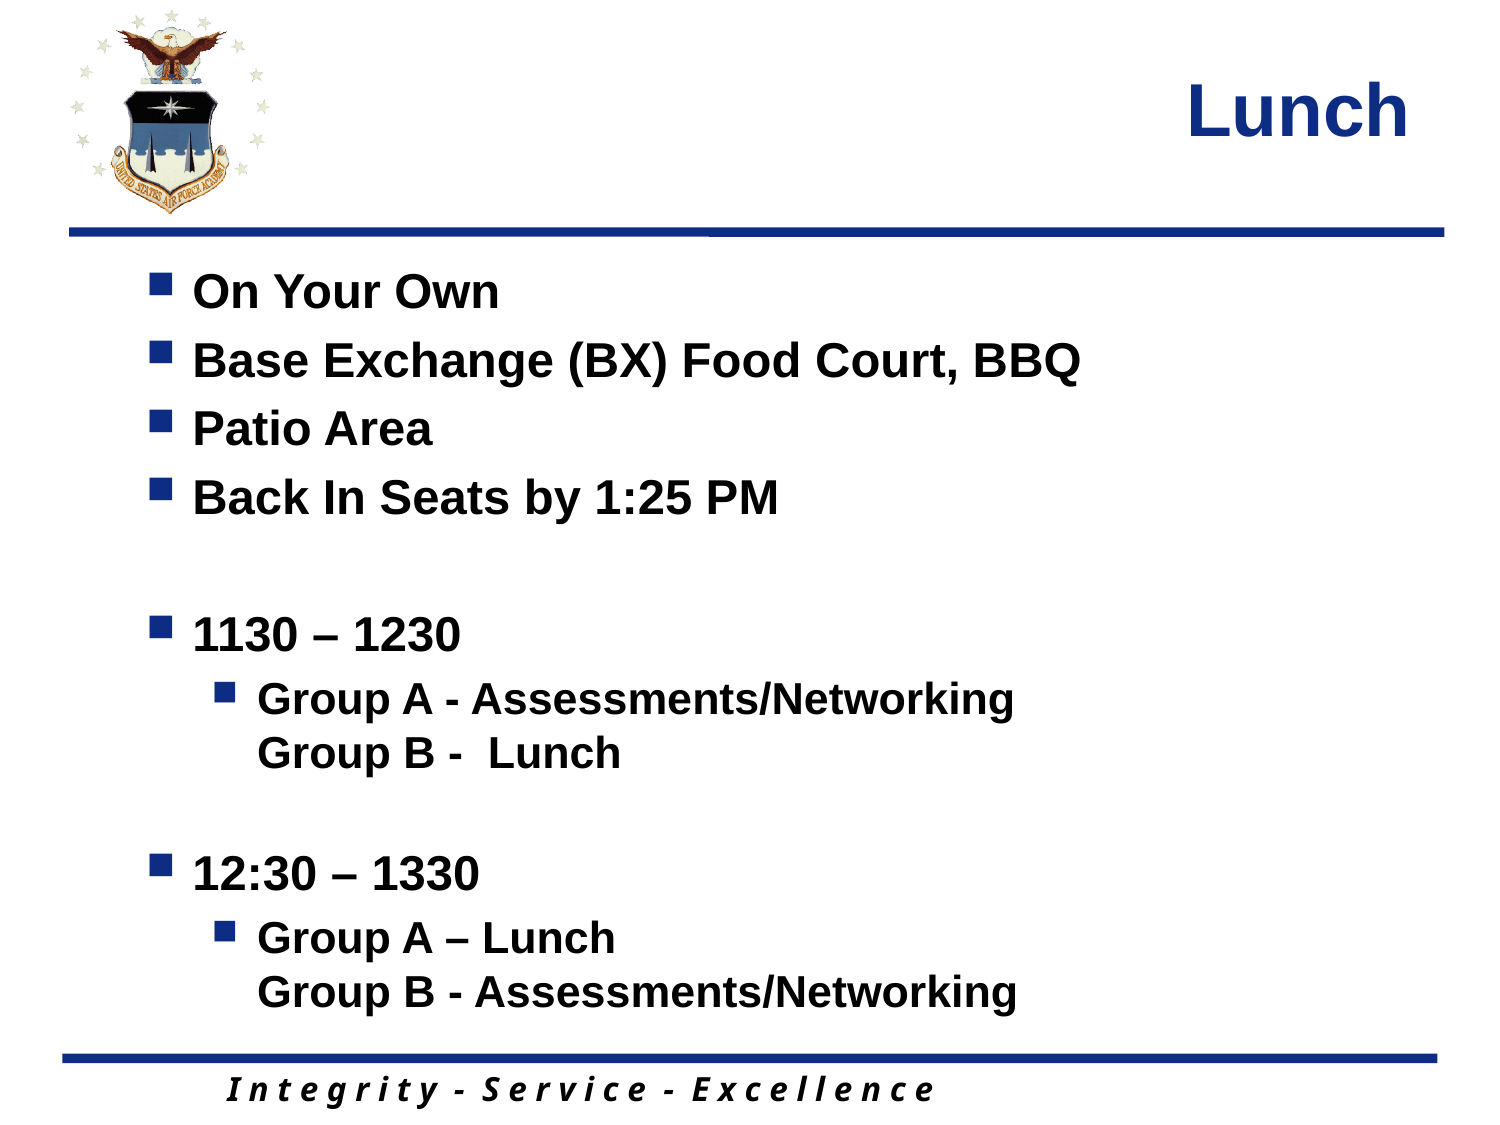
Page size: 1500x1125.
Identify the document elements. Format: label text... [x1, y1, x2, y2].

list On Your Own Base Exchange (BX) Food Court, BBQ Patio Area Back In Seats by 1:25 PM 1130 – 1230 Group A - Assessments/Networking Group B - Lunch 12:30 – 1330 Group A – Lunch Group B - Assessments/Networking [131, 251, 1466, 1026]
picture [63, 0, 275, 222]
title Lunch [313, 12, 1427, 201]
